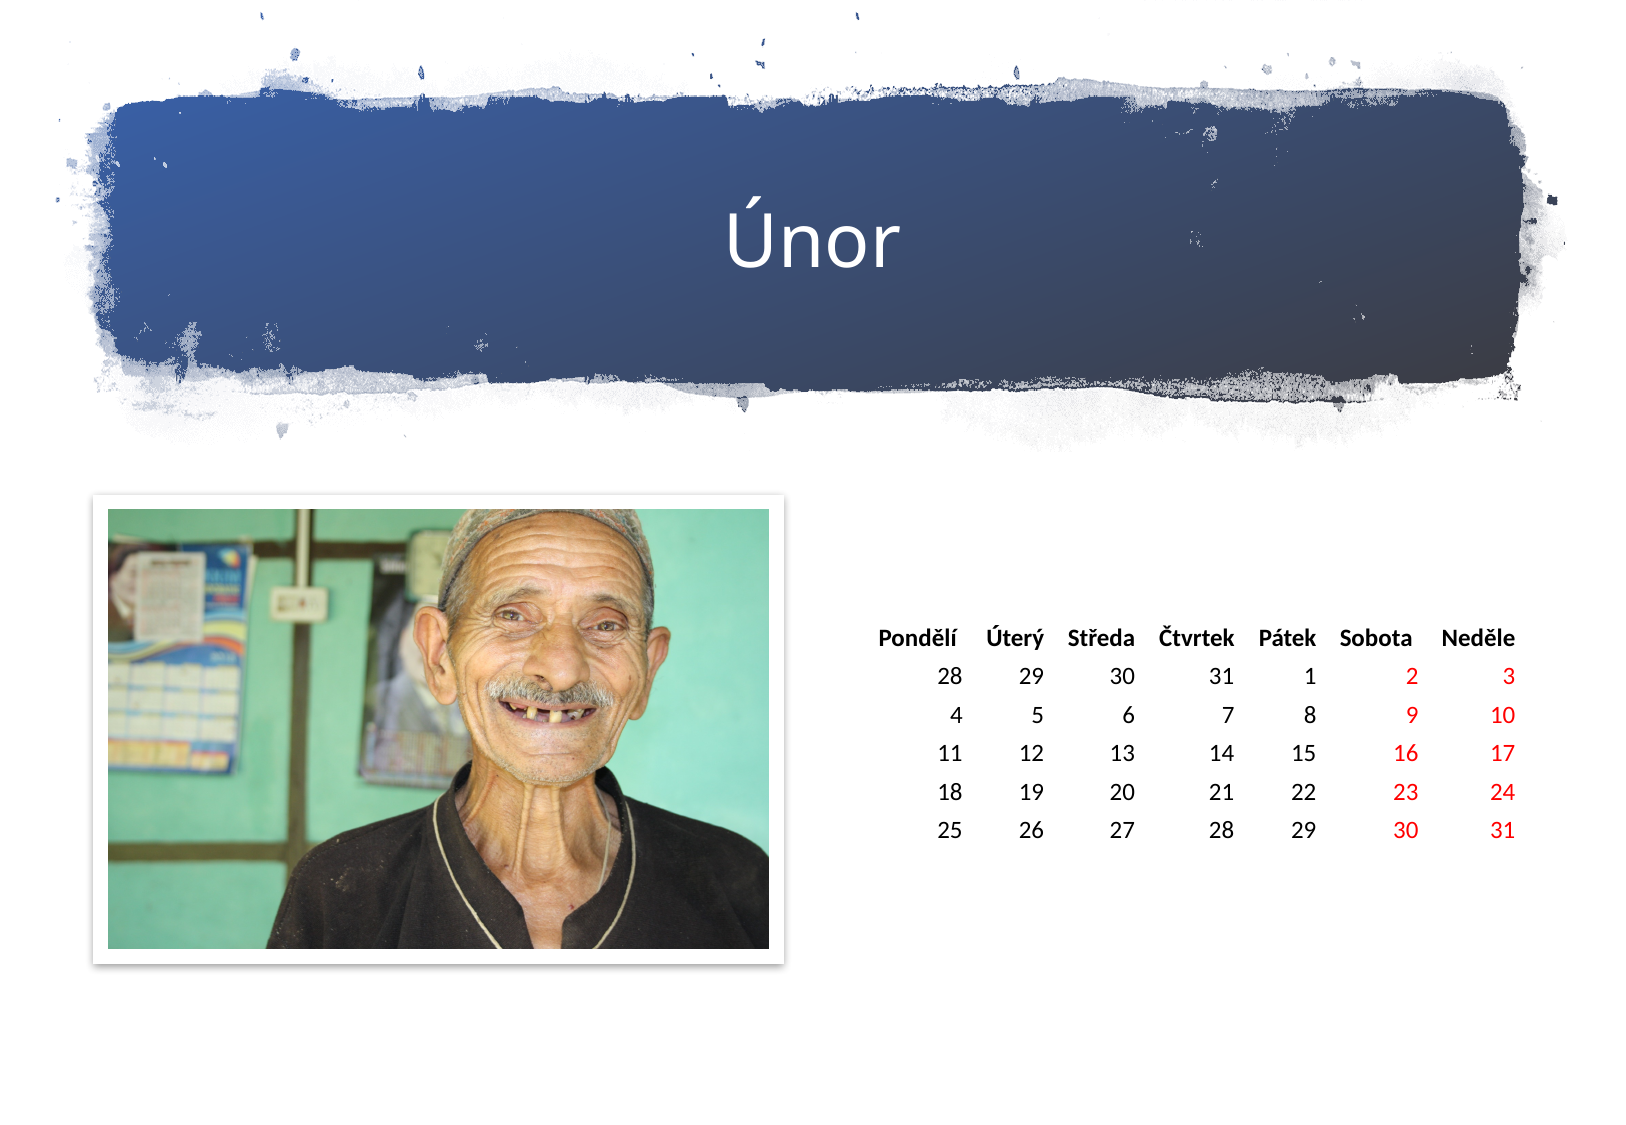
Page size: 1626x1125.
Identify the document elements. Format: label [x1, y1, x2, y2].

picture [0, 0, 1625, 1125]
list [107, 509, 770, 950]
